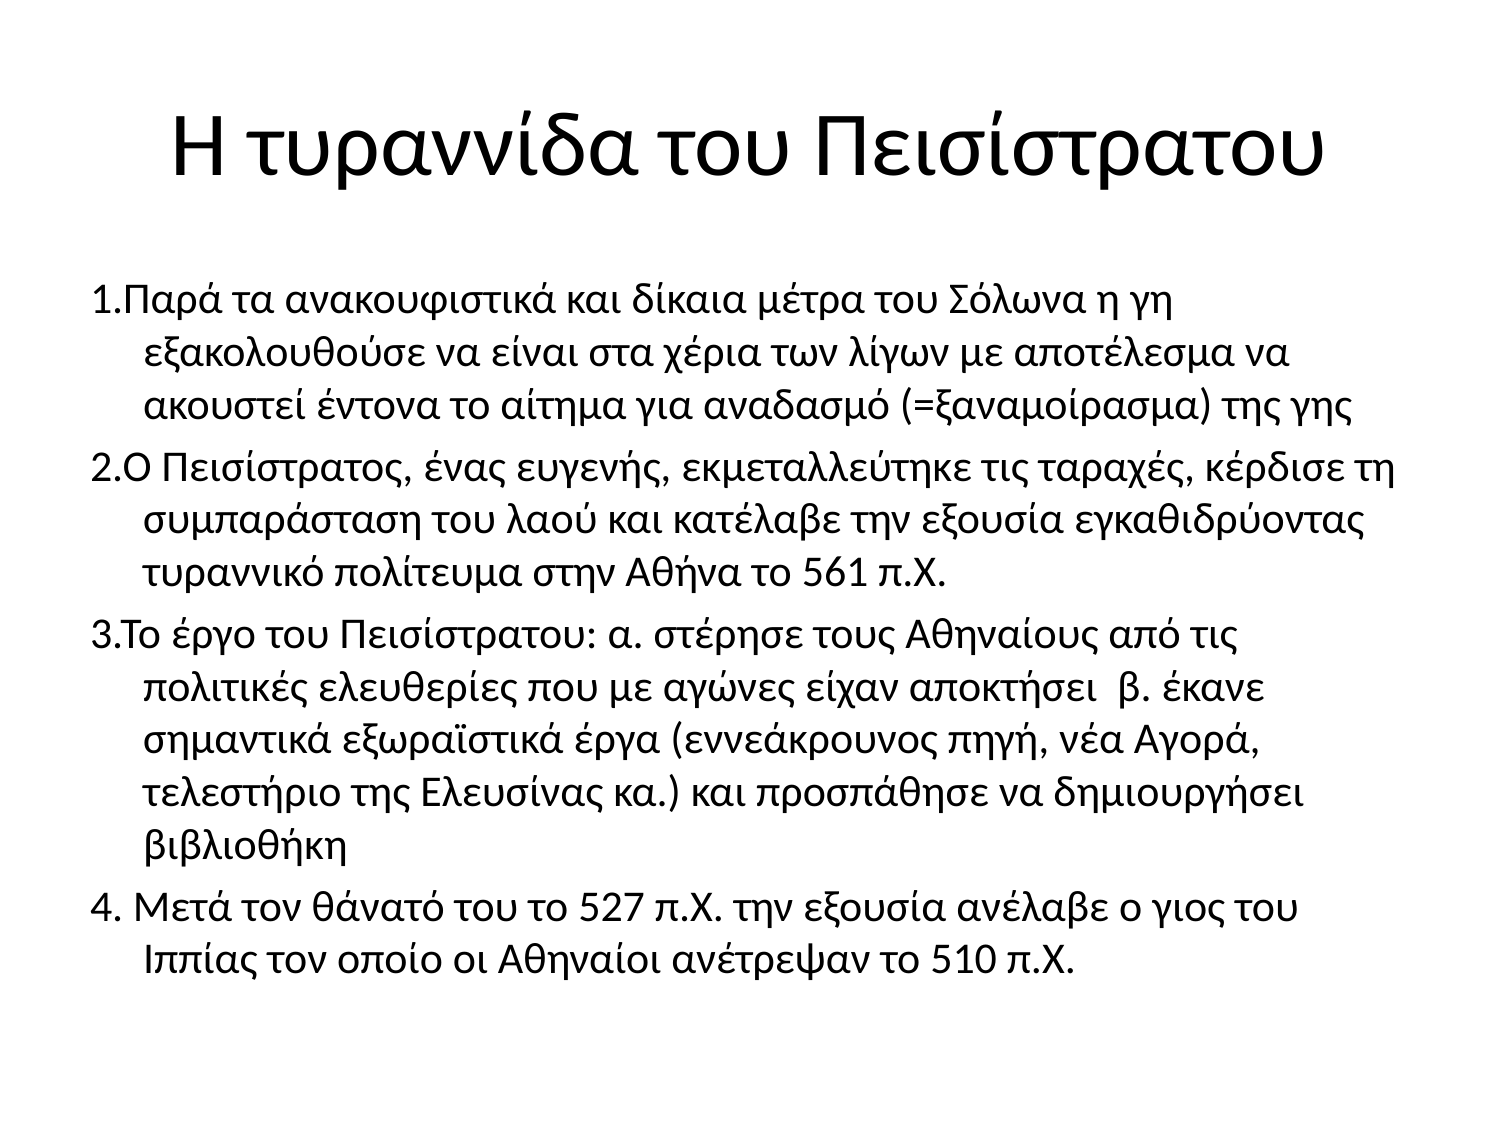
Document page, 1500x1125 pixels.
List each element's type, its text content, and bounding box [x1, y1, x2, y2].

list 1.Παρά τα ανακουφιστικά και δίκαια μέτρα του Σόλωνα η γη εξακολουθούσε να είναι στα χέρια των λίγων με αποτέλεσμα να ακουστεί έντονα το αίτημα για αναδασμό (=ξαναμοίρασμα) της γης 2.Ο Πεισίστρατος, ένας ευγενής, εκμεταλλεύτηκε τις ταραχές, κέρδισε τη συμπαράσταση του λαού και κατέλαβε την εξουσία εγκαθιδρύοντας τυραννικό πολίτευμα στην Αθήνα το 561 π.Χ. 3.Το έργο του Πεισίστρατου: α. στέρησε τους Αθηναίους από τις πολιτικές ελευθερίες που με αγώνες είχαν αποκτήσει β. έκανε σημαντικά εξωραϊστικά έργα (εννεάκρουνος πηγή, νέα Αγορά, τελεστήριο της Ελευσίνας κα.) και προσπάθησε να δημιουργήσει βιβλιοθήκη 4. Μετά τον θάνατό του το 527 π.Χ. την εξουσία ανέλαβε ο γιος του Ιππίας τον οποίο οι Αθηναίοι ανέτρεψαν το 510 π.Χ. [75, 262, 1425, 1005]
title Η τυραννίδα του Πεισίστρατου [75, 45, 1425, 233]
